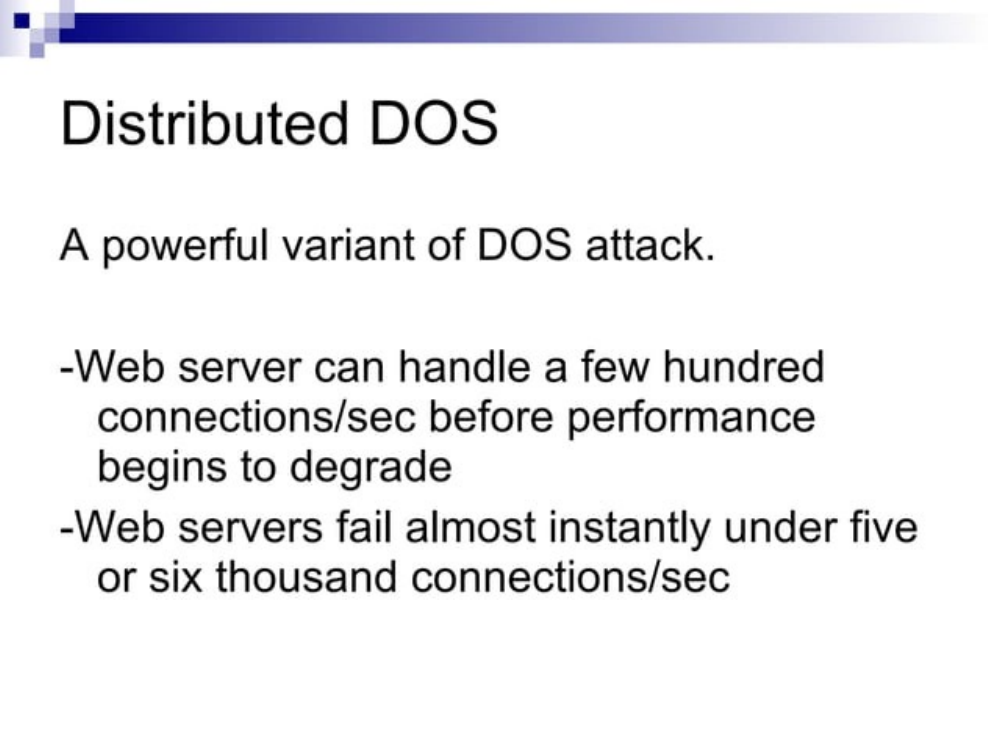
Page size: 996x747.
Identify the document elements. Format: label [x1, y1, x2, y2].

picture [0, 0, 988, 601]
